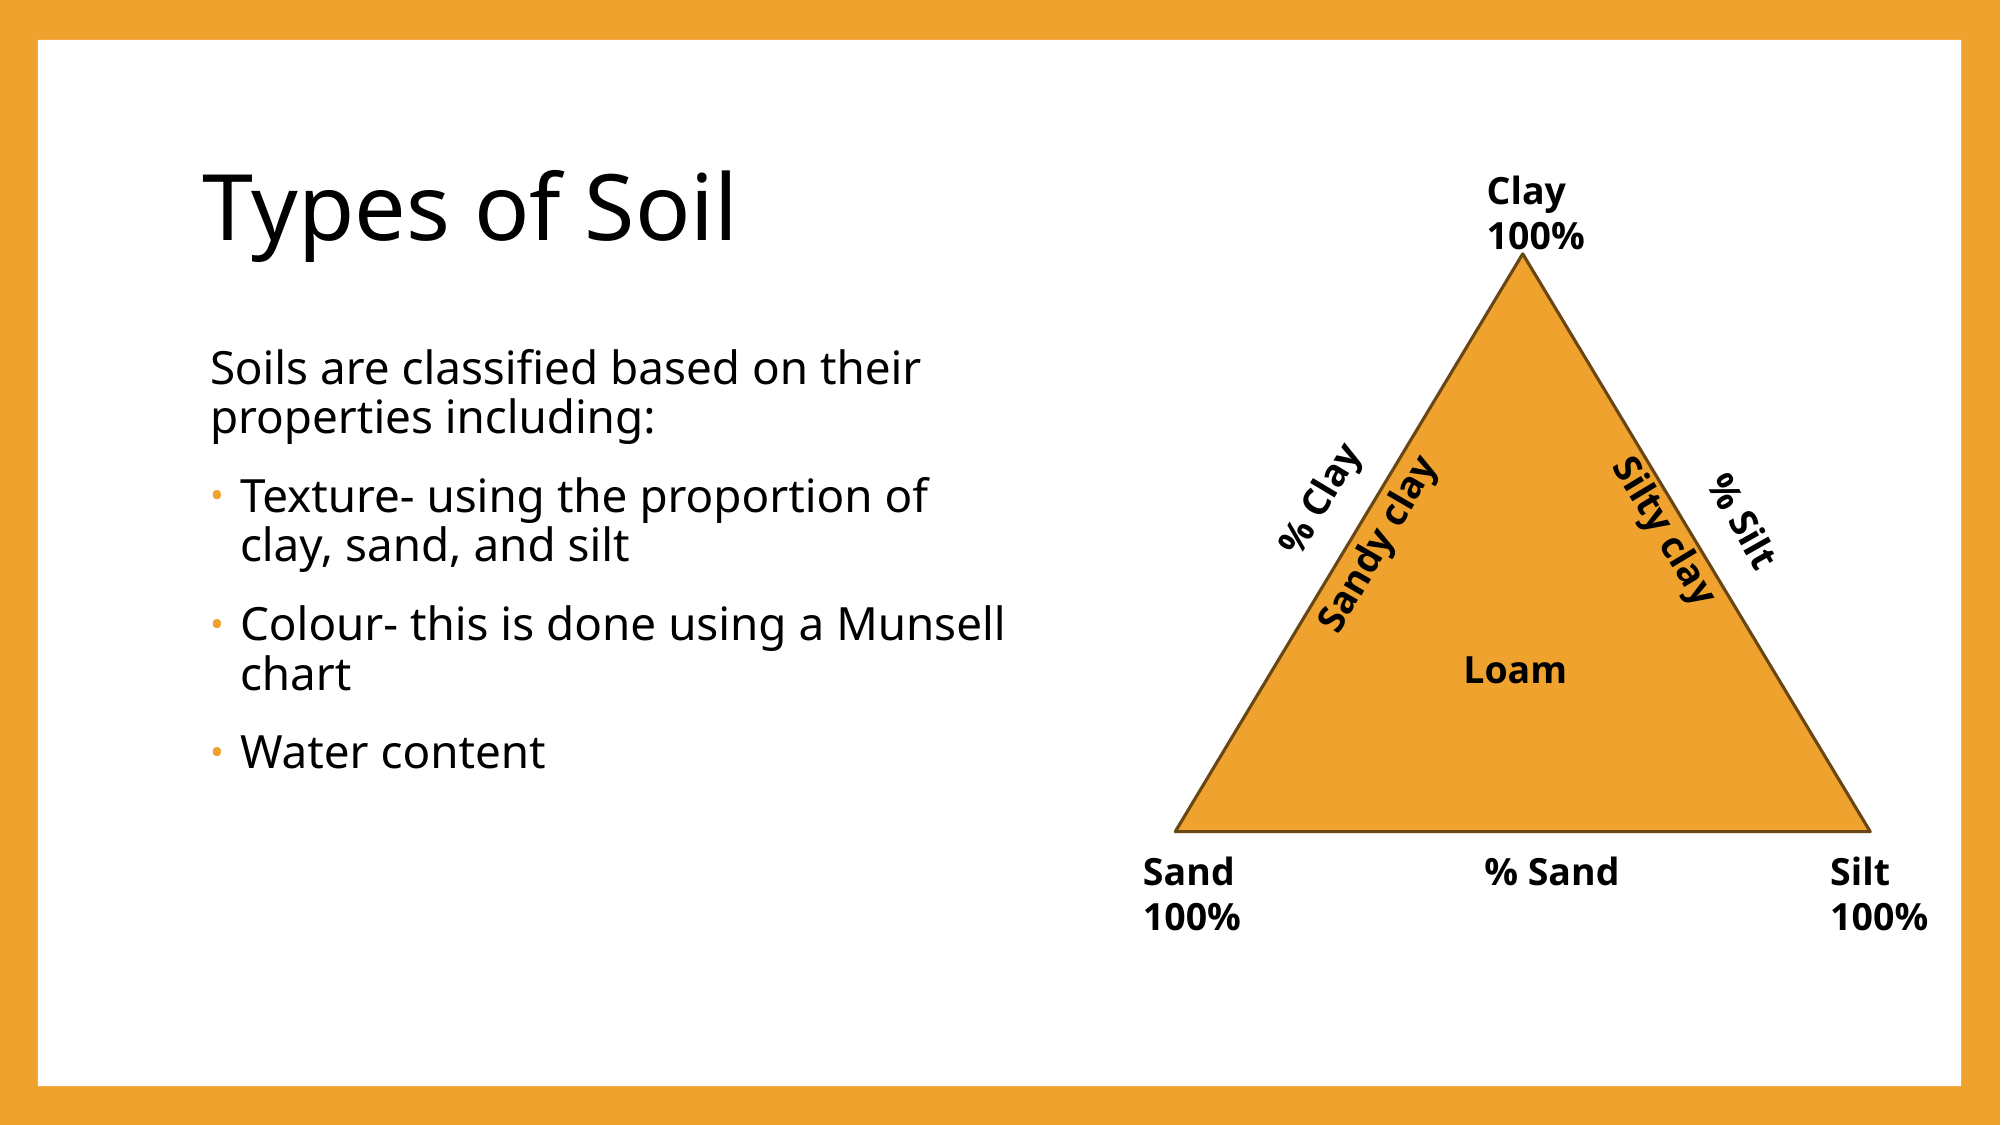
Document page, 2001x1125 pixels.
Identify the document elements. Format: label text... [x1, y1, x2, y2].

list Soils are classified based on their properties including: Texture- using the proportion of clay, sand, and silt Colour- this is done using a Munsell chart Water content [187, 337, 1024, 1000]
text_box Sandy clay [1292, 429, 1459, 656]
text_box Clay 100% [1471, 159, 1600, 265]
text_box Loam [1448, 638, 1583, 699]
text_box Sand 100% [1128, 840, 1256, 946]
text_box [1173, 265, 1872, 834]
title Types of Soil [187, 99, 1808, 323]
text_box Silty clay [1591, 430, 1744, 630]
text_box % Sand [1469, 840, 1635, 901]
text_box % Clay [1252, 416, 1383, 579]
text_box Silt 100% [1815, 840, 1944, 946]
text_box % Silt [1685, 448, 1804, 594]
